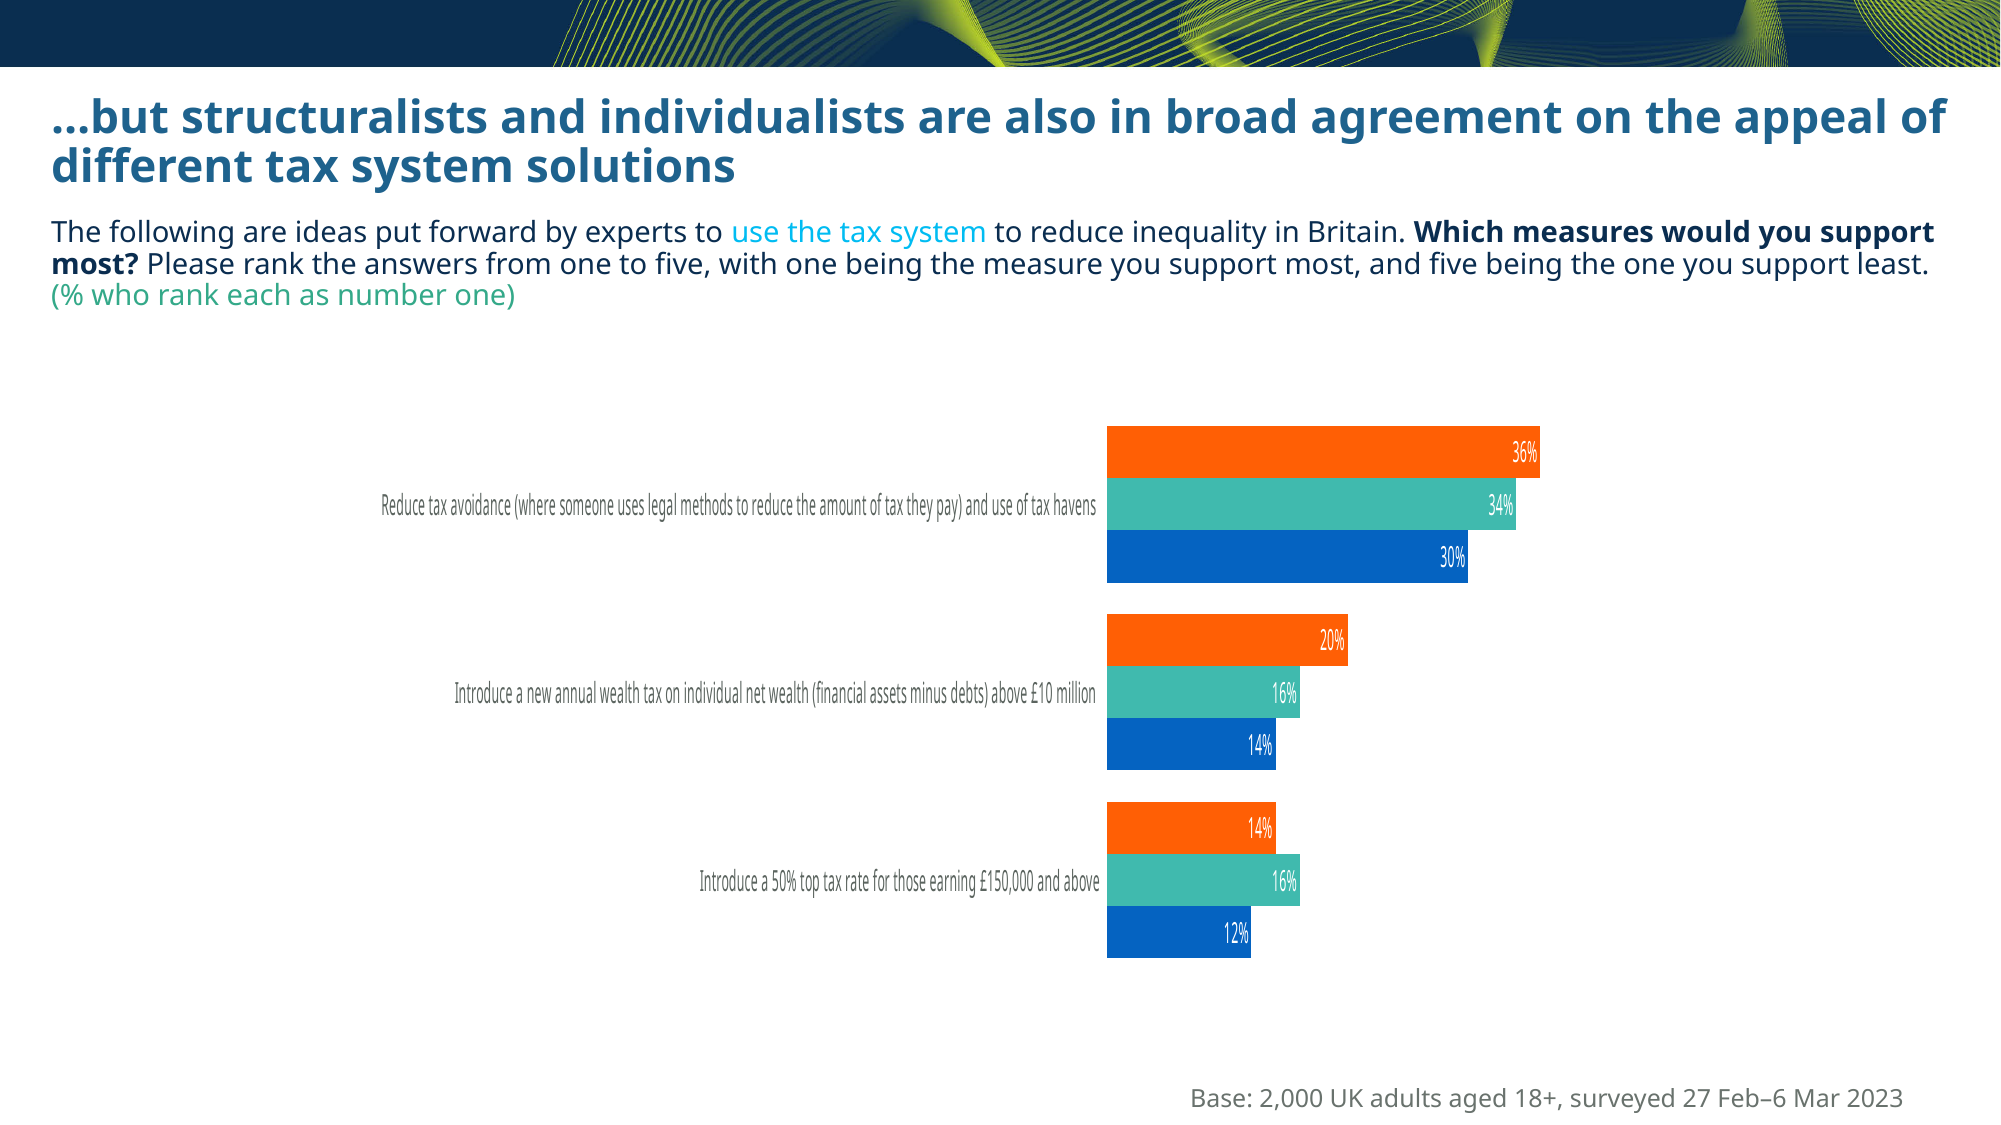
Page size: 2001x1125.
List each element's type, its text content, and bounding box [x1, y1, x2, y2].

text_box Base: 2,000 UK adults aged 18+, surveyed 27 Feb–6 Mar 2023 [1051, 1078, 1920, 1111]
picture [0, 0, 2001, 1125]
list …but structuralists and individualists are also in broad agreement on the appeal of different tax system solutions [36, 86, 1967, 151]
chart [381, 342, 1622, 992]
list The following are ideas put forward by experts to use the tax system to reduce inequality in Britain. Which measures would you support most? Please rank the answers from one to five, with one being the measure you support most, and five being the one you support least. (% who rank each as number one) [36, 210, 1967, 343]
